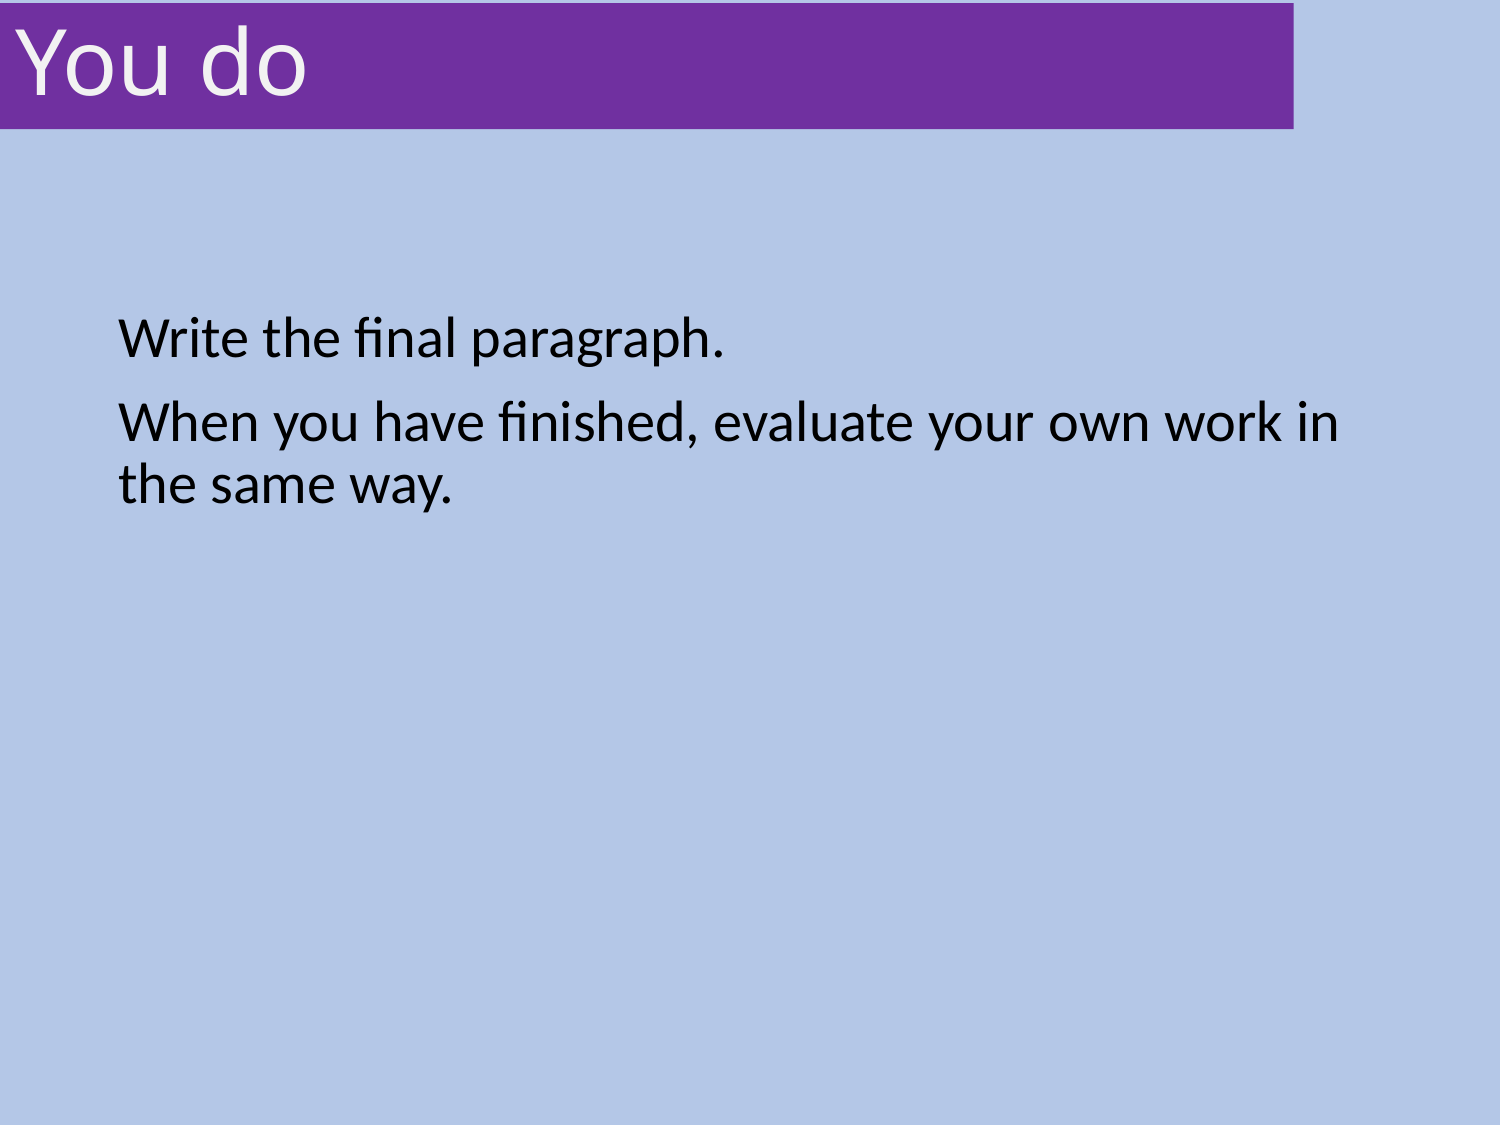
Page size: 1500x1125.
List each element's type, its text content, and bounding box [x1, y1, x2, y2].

list Write the final paragraph. When you have finished, evaluate your own work in the same way. [103, 299, 1397, 1014]
title You do [0, 3, 1294, 130]
